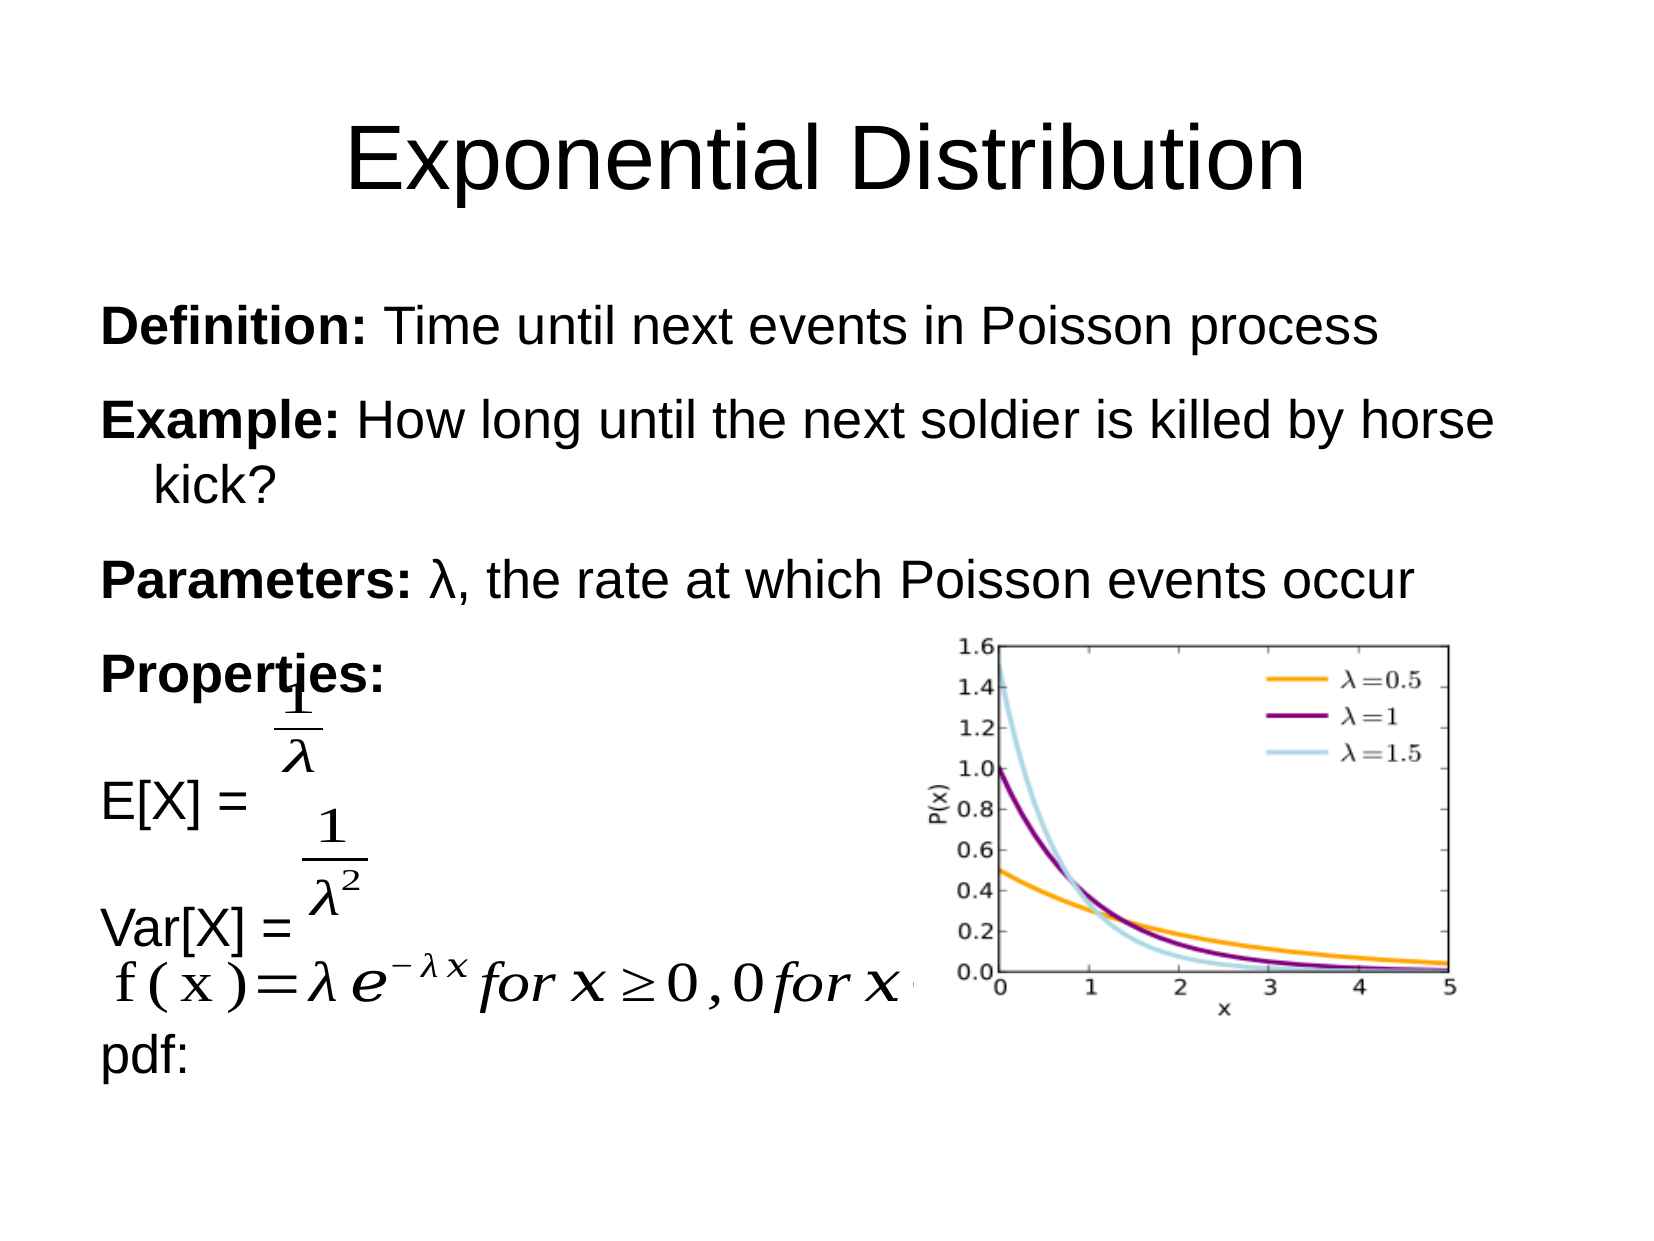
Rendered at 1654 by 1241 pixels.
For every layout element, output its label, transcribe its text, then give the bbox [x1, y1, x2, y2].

list Definition: Time until next events in Poisson process Example: How long until the next soldier is killed by horse kick? Parameters: λ, the rate at which Poisson events occur Properties: E[X] = Var[X] = pdf: [82, 290, 1538, 1095]
title Exponential Distribution [82, 49, 1571, 257]
picture [914, 618, 1483, 1025]
